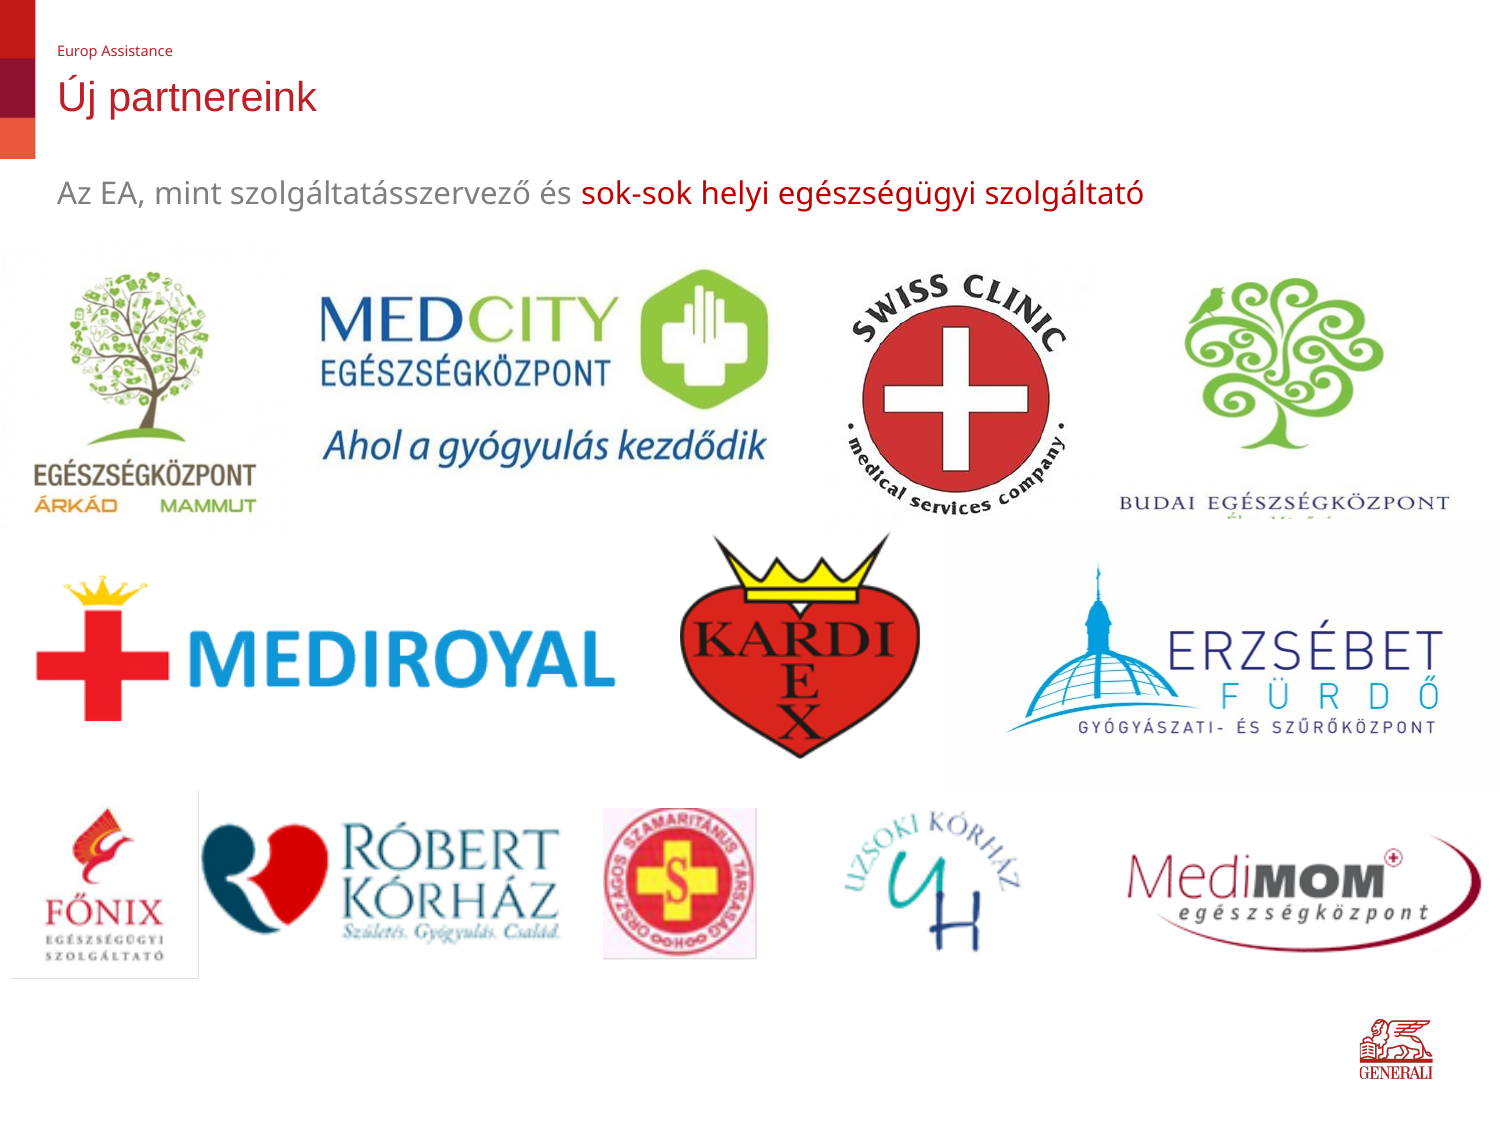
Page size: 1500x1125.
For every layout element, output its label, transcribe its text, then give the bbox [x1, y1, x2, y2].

picture [839, 806, 1028, 961]
picture [602, 807, 759, 964]
list Europ Assistance [56, 44, 422, 64]
picture [28, 573, 640, 731]
title Új partnereink [56, 74, 1433, 166]
picture [1124, 828, 1500, 959]
picture [0, 233, 802, 535]
subtitle Az EA, mint szolgáltatásszervező és sok-sok helyi egészségügyi szolgáltató [56, 175, 1433, 251]
picture [11, 790, 564, 981]
picture [680, 245, 1500, 792]
